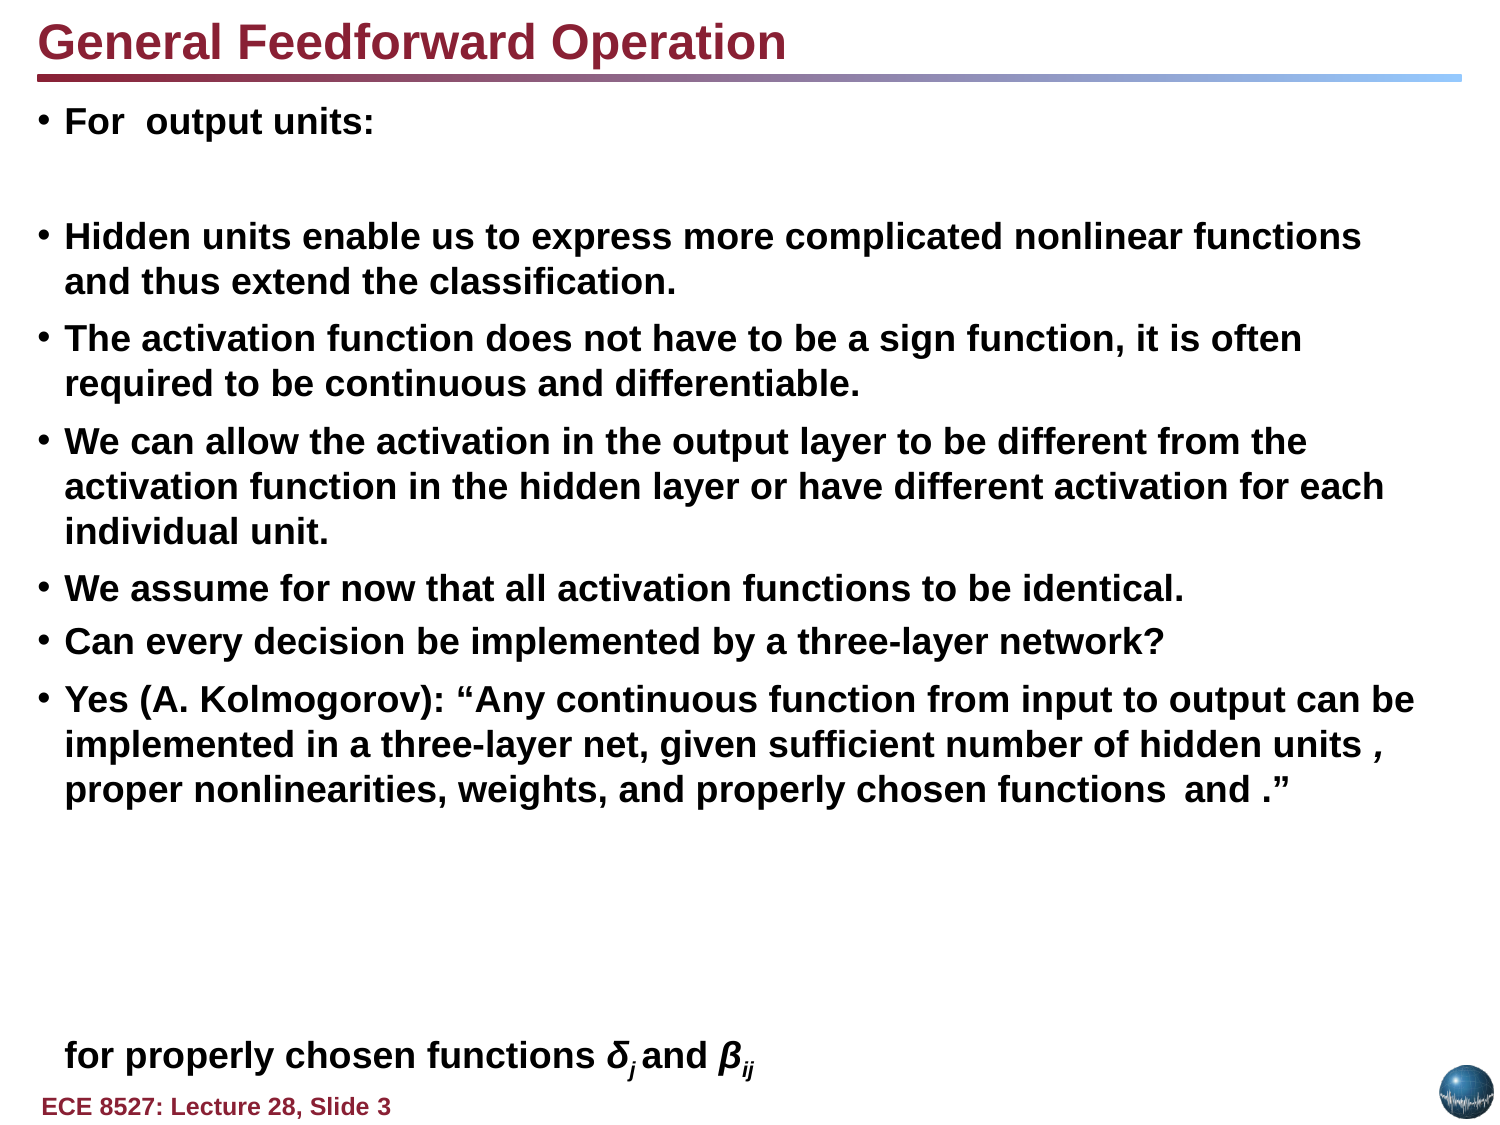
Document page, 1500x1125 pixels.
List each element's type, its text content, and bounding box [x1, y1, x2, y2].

text_box General Feedforward Operation [37, 9, 1459, 70]
picture [1439, 1065, 1494, 1119]
